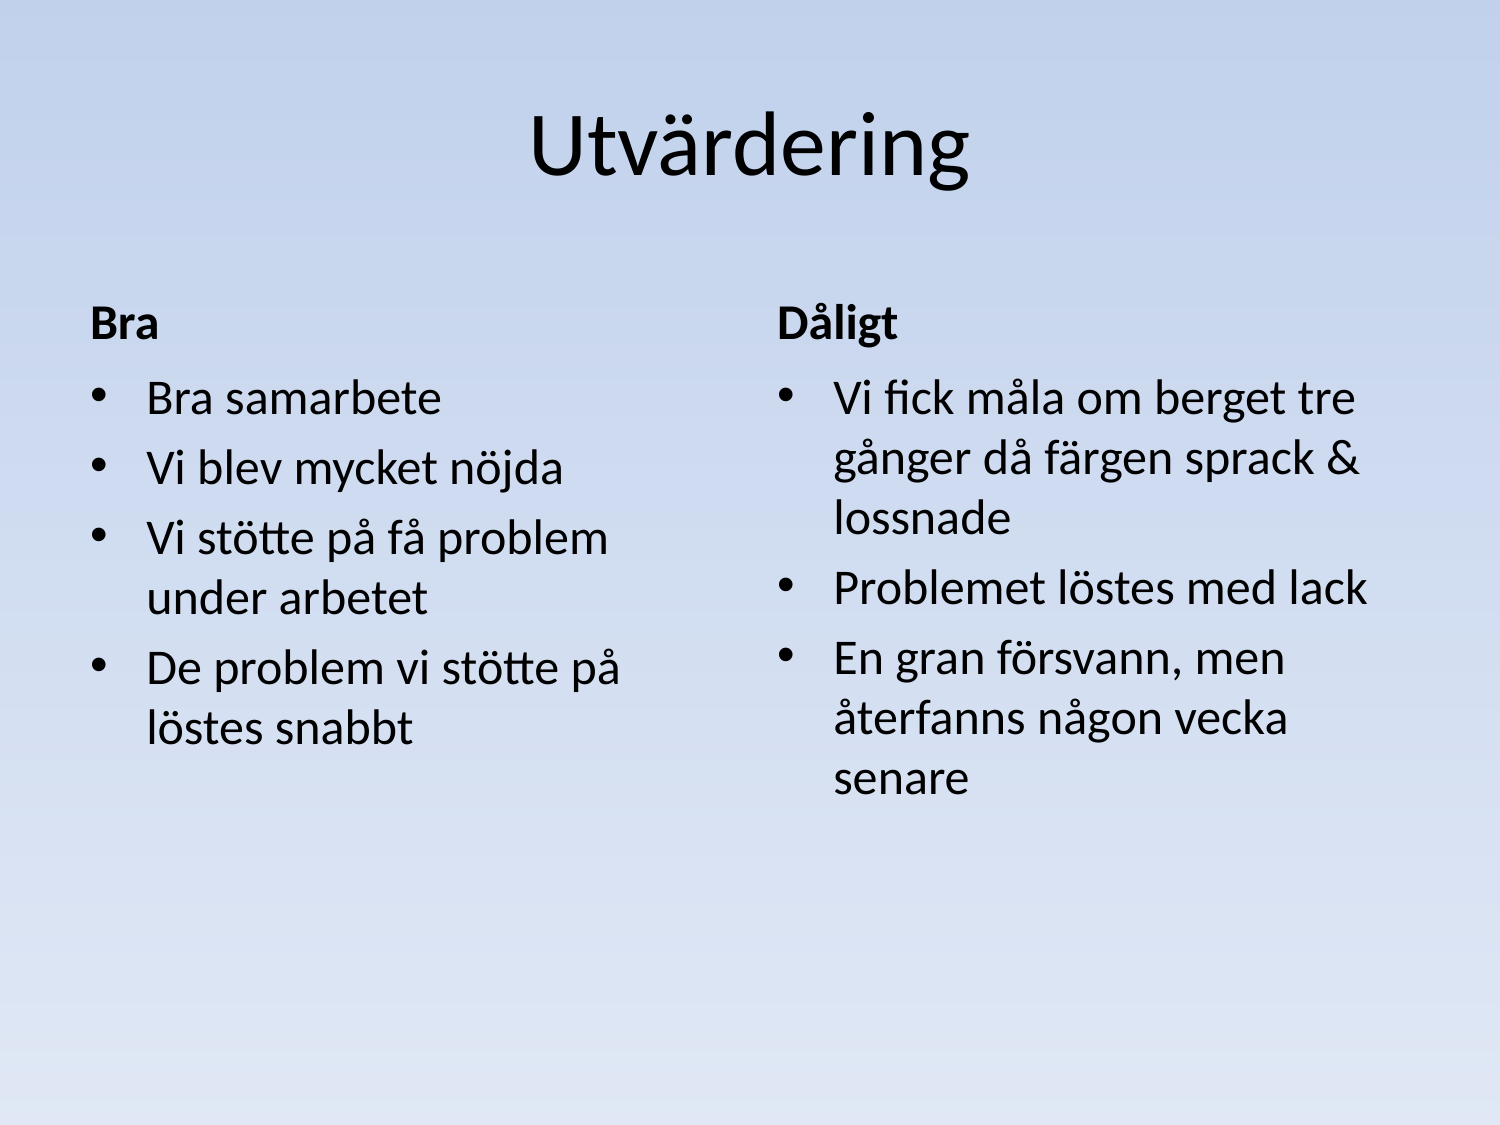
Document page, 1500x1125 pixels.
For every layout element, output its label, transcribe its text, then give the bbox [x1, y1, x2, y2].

list Vi fick måla om berget tre gånger då färgen sprack & lossnade Problemet löstes med lack En gran försvann, men återfanns någon vecka senare [761, 356, 1425, 1005]
title Utvärdering [75, 45, 1425, 233]
list Bra [75, 251, 738, 356]
list Bra samarbete Vi blev mycket nöjda Vi stötte på få problem under arbetet De problem vi stötte på löstes snabbt [75, 356, 738, 1005]
list Dåligt [761, 251, 1425, 356]
